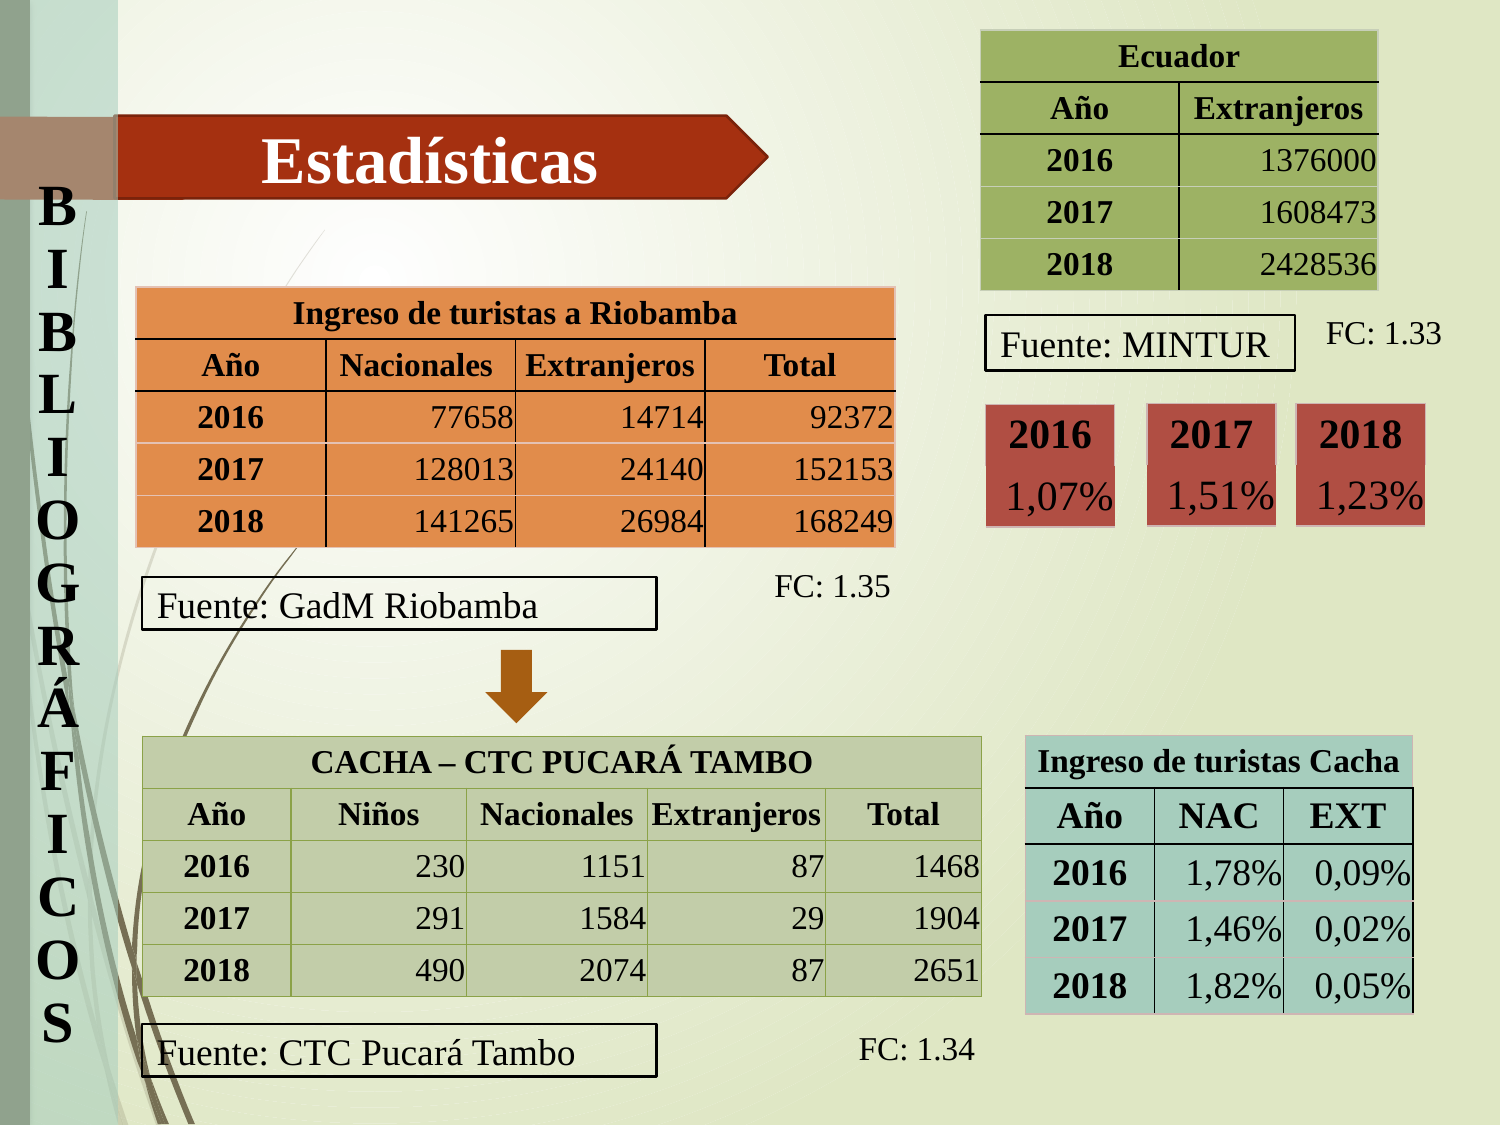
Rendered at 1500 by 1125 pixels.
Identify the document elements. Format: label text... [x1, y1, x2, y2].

table_cell 1,82% [1155, 958, 1283, 1013]
table_header Ingreso de turistas a Riobamba [137, 288, 894, 338]
table_cell 0,05% [1284, 958, 1412, 1013]
table_cell Nacionales [467, 789, 647, 840]
table_cell 1,07% [986, 466, 1115, 526]
table_cell 2017 [137, 444, 325, 495]
table_cell 87 [648, 945, 825, 996]
text_box Fuente: CTC Pucará Tambo [141, 1023, 658, 1078]
text_box FC: 1.34 [842, 1010, 994, 1084]
table_cell NAC [1155, 789, 1283, 843]
table_cell 128013 [327, 444, 515, 495]
table_cell 141265 [327, 496, 515, 547]
table_header 2018 [1297, 404, 1425, 465]
table_cell Nacionales [327, 340, 515, 390]
table_cell Extranjeros [516, 340, 704, 390]
table_cell 1904 [826, 893, 981, 944]
table_cell 92372 [706, 392, 894, 442]
text_box FC: 1.35 [758, 547, 910, 621]
table_cell 2651 [826, 945, 981, 996]
table_cell 2018 [1026, 958, 1154, 1013]
table_cell 1151 [467, 841, 647, 892]
table_cell 2018 [143, 945, 290, 996]
table_cell Niños [292, 789, 466, 840]
table_cell 29 [648, 893, 825, 944]
table_header CACHA – CTC PUCARÁ TAMBO [143, 737, 981, 788]
table_cell 14714 [516, 392, 704, 442]
table_header 2016 [986, 405, 1114, 466]
table_cell Extranjeros [1180, 83, 1377, 133]
table_header Ingreso de turistas Cacha [1026, 736, 1412, 787]
text_box Estadísticas [118, 114, 769, 200]
table_header Ecuador [981, 31, 1377, 81]
table_cell 1468 [826, 841, 981, 892]
table_cell 2017 [981, 187, 1178, 238]
table_cell Total [826, 789, 981, 840]
table_header 2017 [1148, 404, 1275, 465]
table_cell Extranjeros [648, 789, 825, 840]
table_cell 230 [292, 841, 466, 892]
table_cell 2017 [1026, 902, 1154, 957]
text_box [484, 648, 549, 725]
text_box FC: 1.33 [1310, 294, 1461, 368]
table_cell 2074 [467, 945, 647, 996]
table_cell Total [706, 340, 894, 390]
table_cell 2016 [981, 135, 1178, 186]
table_cell Año [143, 789, 290, 840]
table_cell Año [1026, 789, 1154, 843]
table_cell 1376000 [1180, 135, 1377, 186]
table_cell 0,09% [1284, 845, 1412, 900]
table_cell 168249 [706, 496, 894, 547]
table_cell 0,02% [1284, 902, 1412, 957]
table_cell 291 [292, 893, 466, 944]
table_cell 2016 [143, 841, 290, 892]
table_cell Año [981, 83, 1178, 133]
table_cell EXT [1284, 789, 1412, 843]
table_cell 1,23% [1296, 465, 1425, 525]
table_cell 152153 [706, 444, 894, 495]
text_box Fuente: GadM Riobamba [141, 576, 658, 631]
table_cell 2018 [137, 496, 325, 547]
table_cell 77658 [327, 392, 515, 442]
text_box B I B L I O G R Á F I C O S [0, 0, 118, 1125]
table_cell 1,78% [1155, 845, 1283, 900]
table_cell 2428536 [1180, 239, 1377, 290]
table_cell 24140 [516, 444, 704, 495]
table_cell 2018 [981, 239, 1178, 290]
table_cell 1,51% [1147, 465, 1276, 525]
text_box Fuente: MINTUR [984, 314, 1296, 372]
table_cell 490 [292, 945, 466, 996]
table_cell Año [137, 340, 325, 390]
table_cell 1608473 [1180, 187, 1377, 238]
table_cell 2016 [1026, 845, 1154, 900]
table_cell 87 [648, 841, 825, 892]
table_cell 1,46% [1155, 902, 1283, 957]
table_cell 2016 [137, 392, 325, 442]
table_cell 1584 [467, 893, 647, 944]
table_cell 2017 [143, 893, 290, 944]
table_cell 26984 [516, 496, 704, 547]
